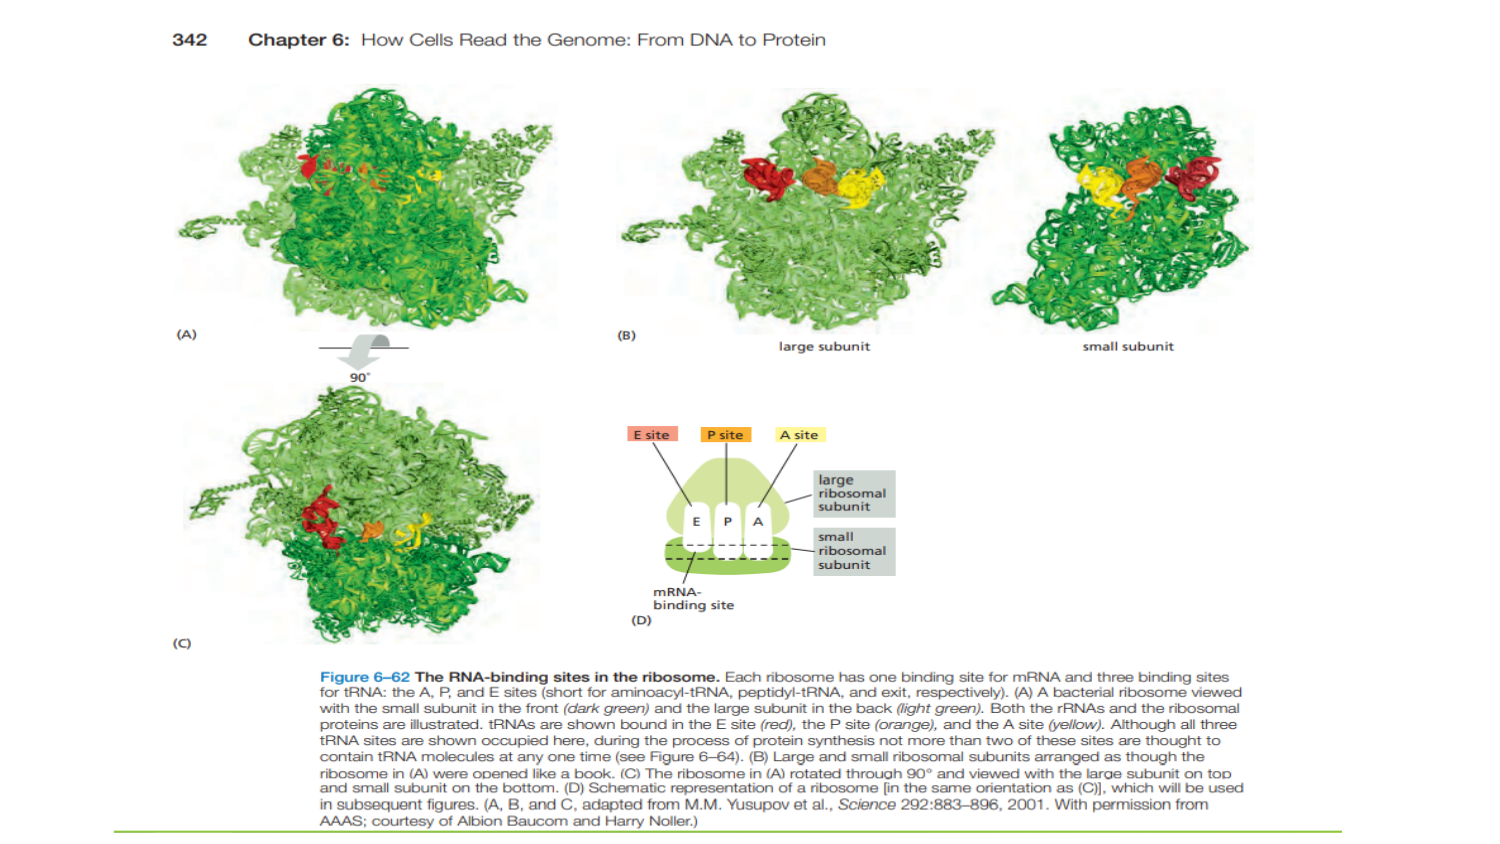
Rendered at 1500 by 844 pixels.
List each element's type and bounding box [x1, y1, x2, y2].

picture [113, 19, 1343, 833]
